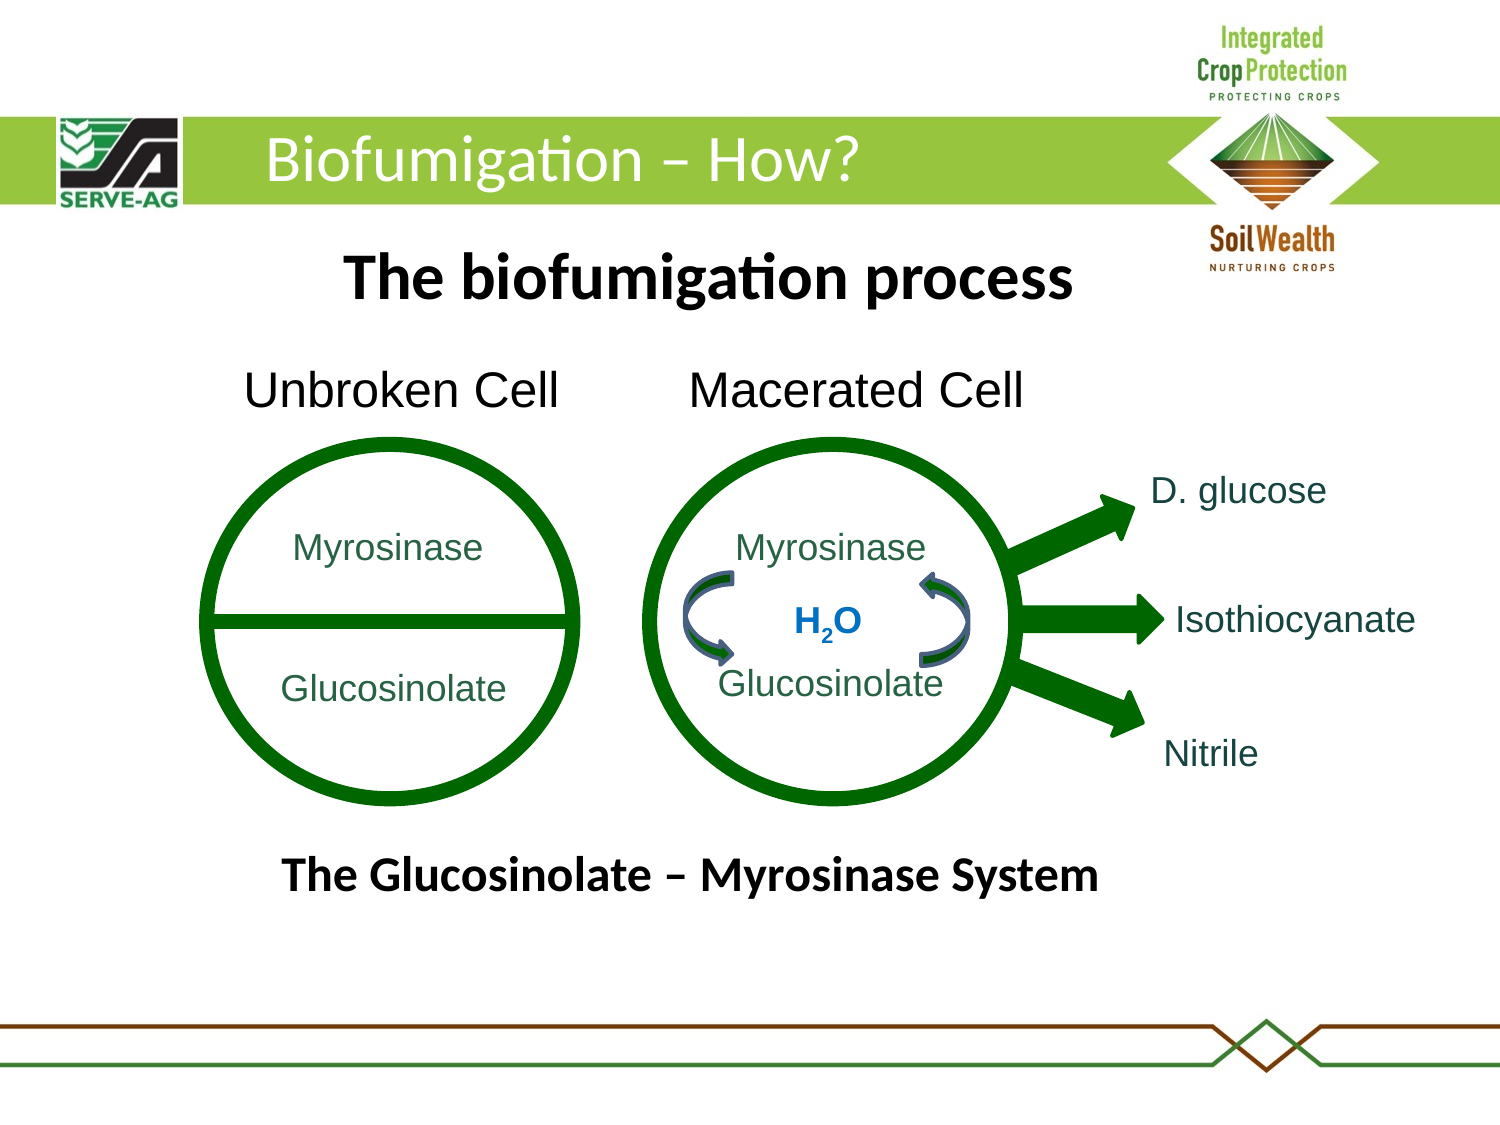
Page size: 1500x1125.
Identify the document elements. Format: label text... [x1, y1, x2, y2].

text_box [649, 349, 1436, 799]
title Biofumigation – How? [100, 89, 1400, 221]
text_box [206, 349, 597, 799]
footer Copyright © AHR [512, 1046, 988, 1103]
text_box The biofumigation process [0, 225, 1442, 333]
picture [0, 0, 1500, 1125]
text_box The Glucosinolate – Myrosinase System [17, 834, 1365, 941]
